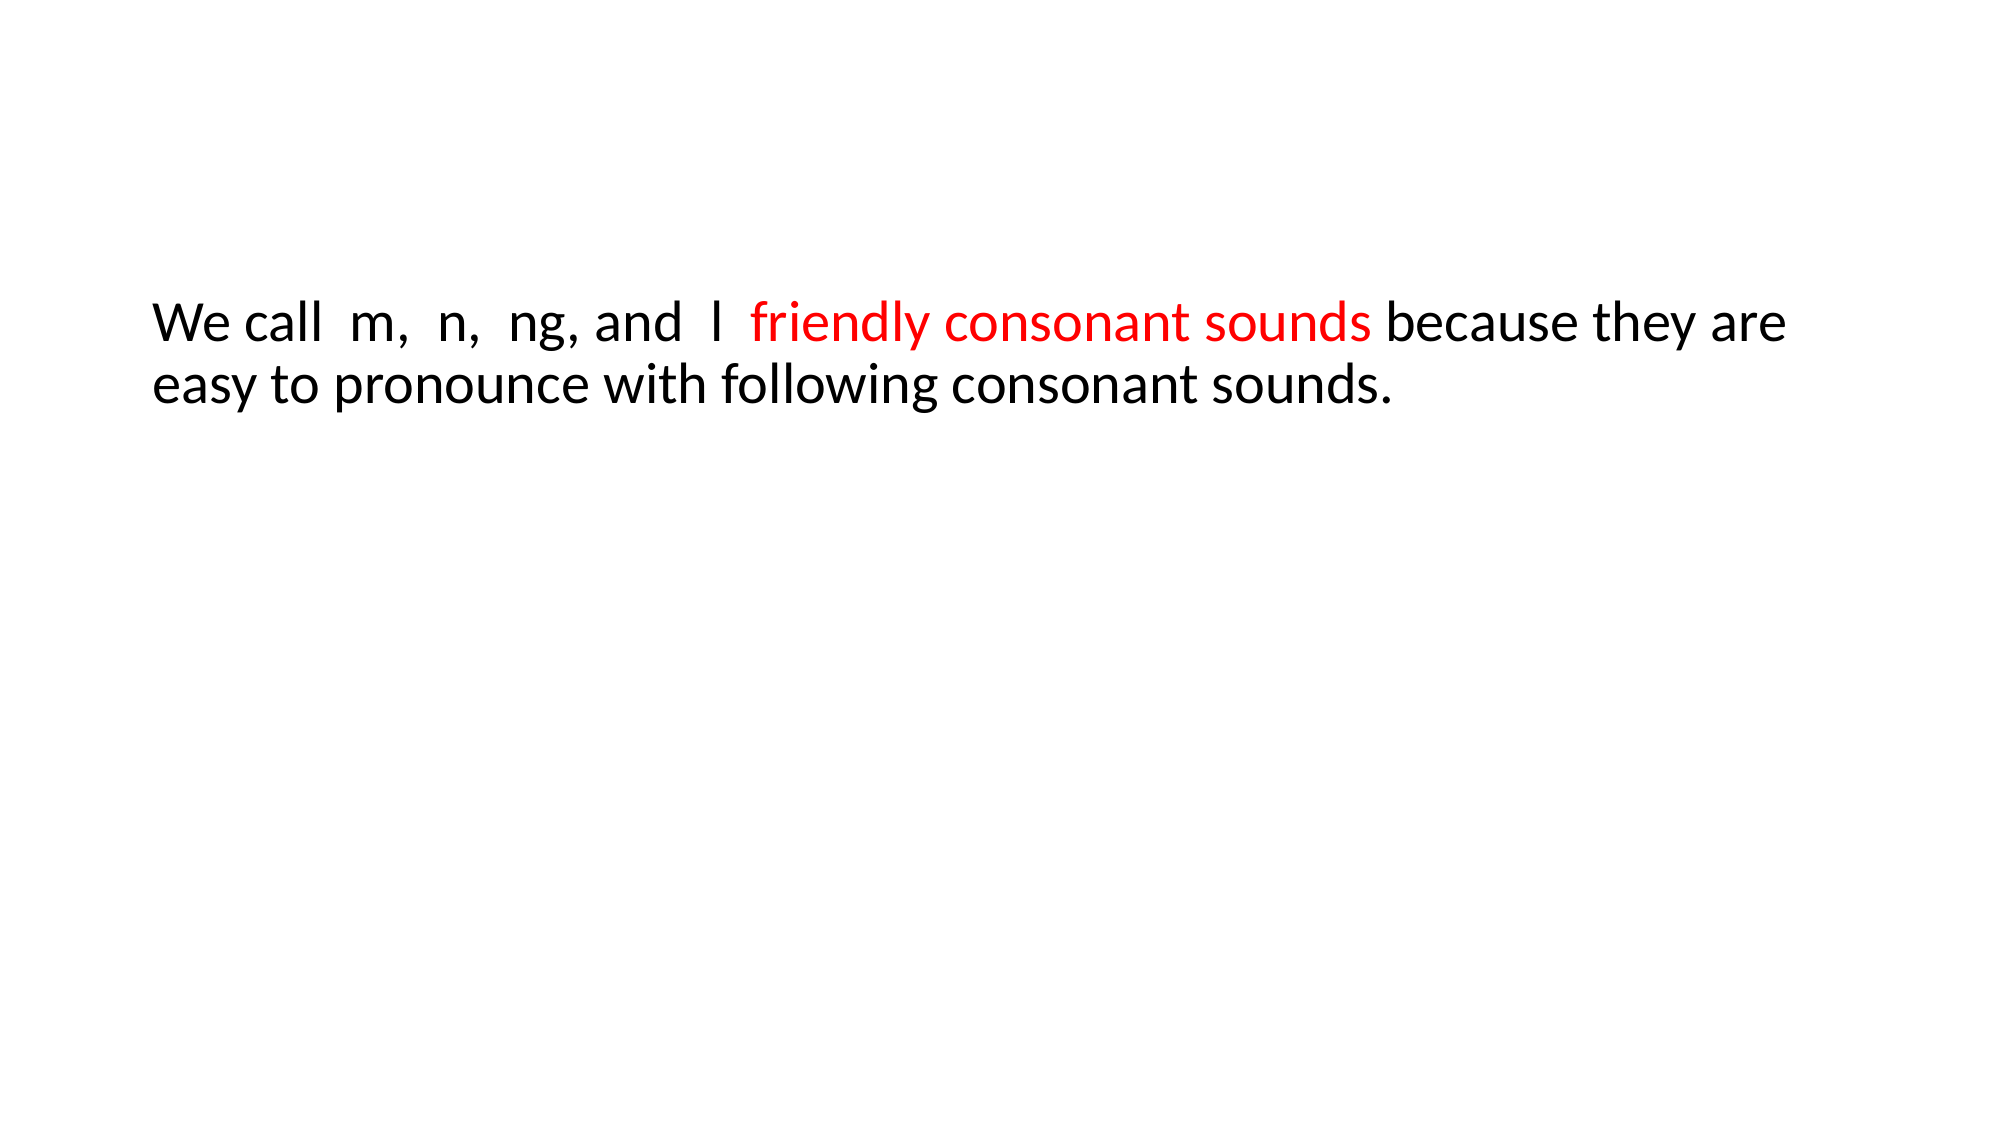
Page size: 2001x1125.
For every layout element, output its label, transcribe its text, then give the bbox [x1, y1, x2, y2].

list We call m, n, ng, and l friendly consonant sounds because they are easy to pronounce with following consonant sounds. [137, 108, 1863, 1014]
